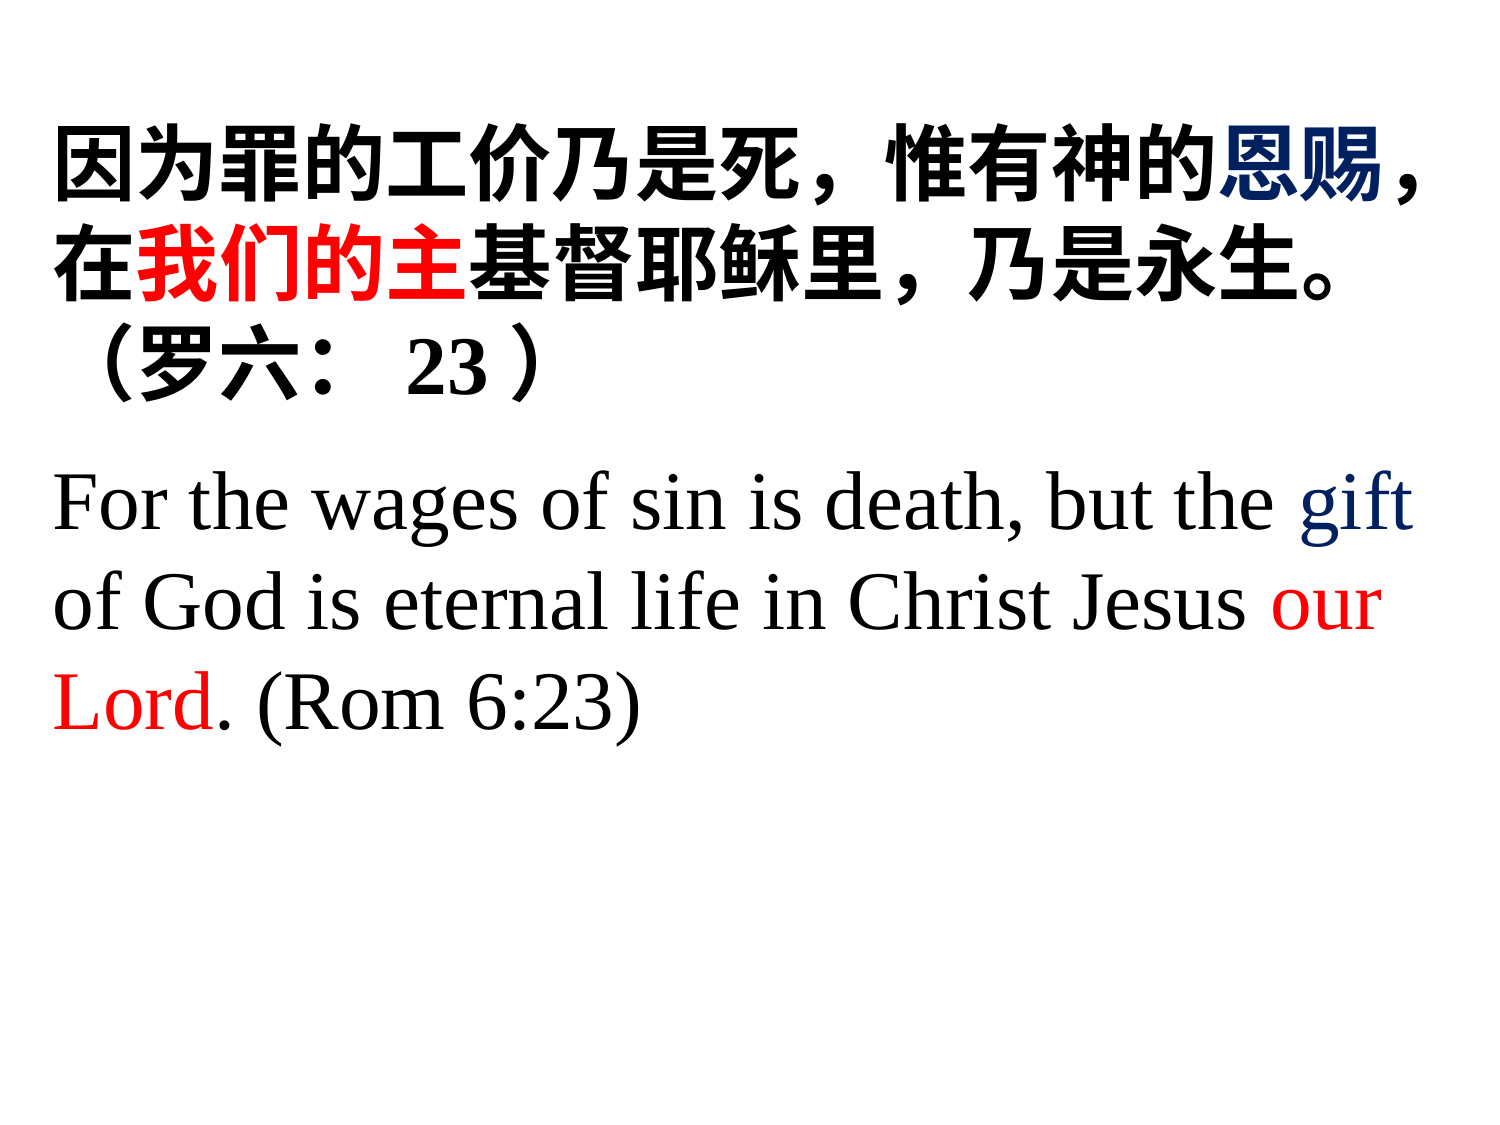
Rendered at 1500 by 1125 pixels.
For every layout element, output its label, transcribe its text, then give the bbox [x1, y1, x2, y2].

title 因为罪的工价乃是死，惟有神的恩赐，在我们的主基督耶稣里，乃是永生。（罗六：23） For the wages of sin is death, but the gift of God is eternal life in Christ Jesus our Lord. (Rom 6:23) [37, 24, 1463, 943]
